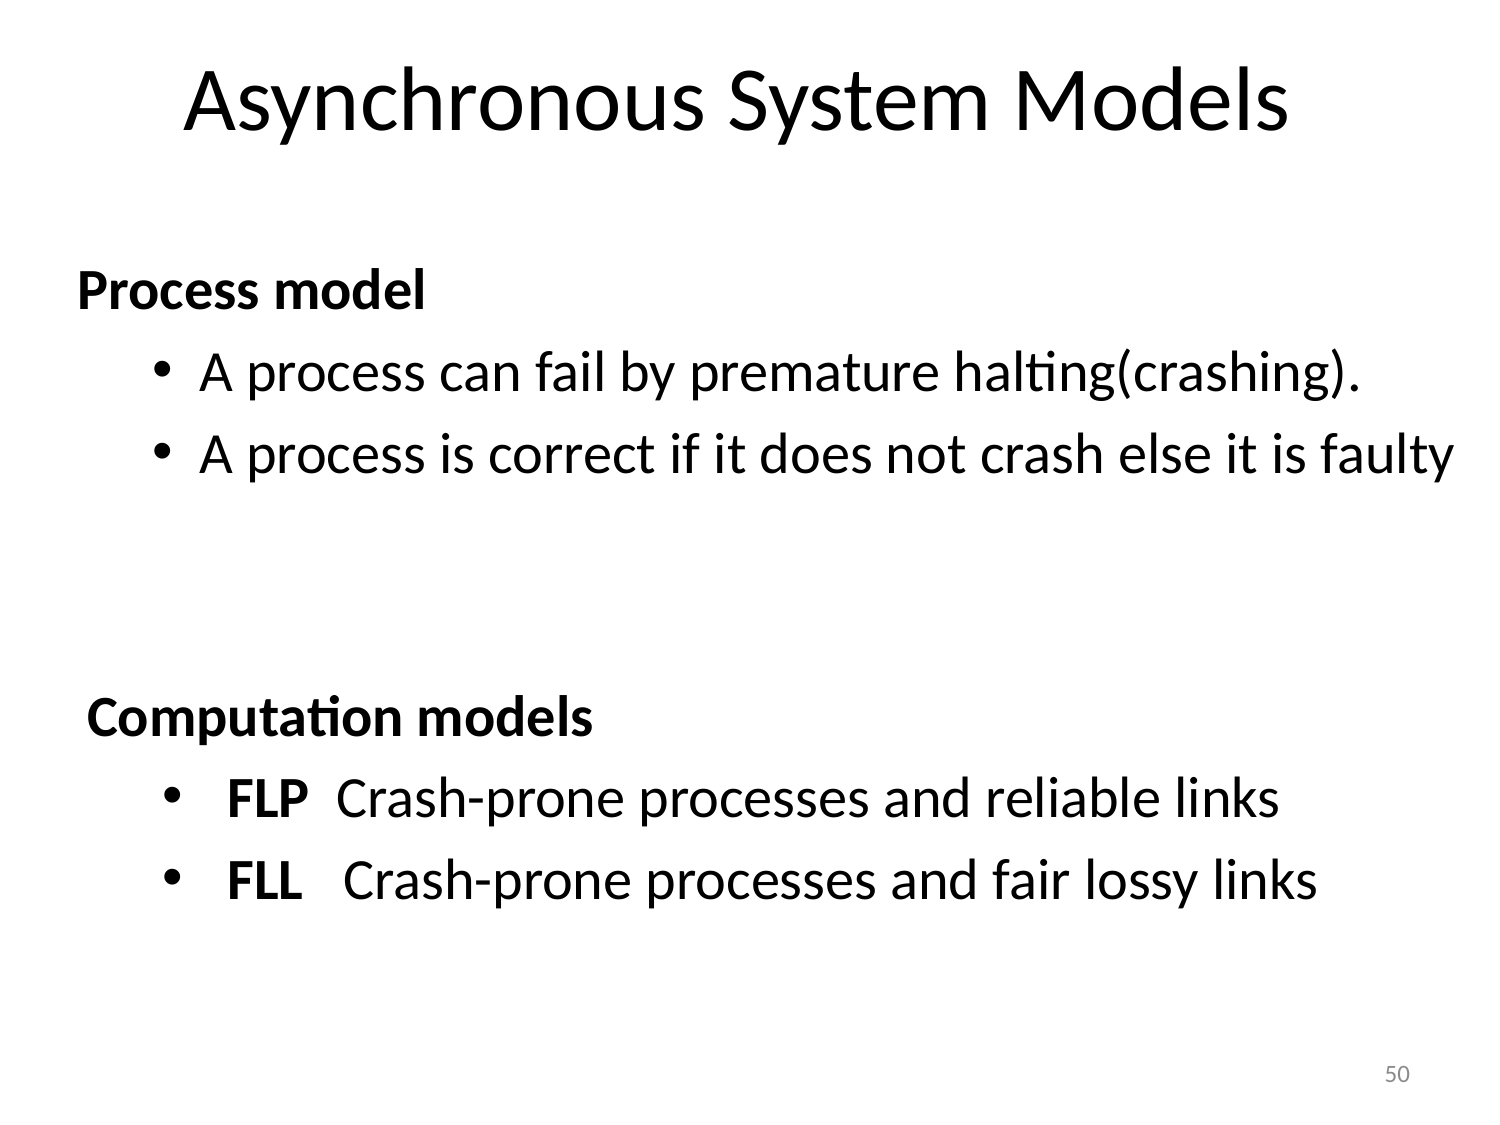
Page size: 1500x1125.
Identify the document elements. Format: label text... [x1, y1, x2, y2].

list Process model A process can fail by premature halting(crashing). A process is correct if it does not crash else it is faulty Computation models FLP Crash-prone processes and reliable links FLL Crash-prone processes and fair lossy links [62, 162, 1500, 1125]
slide_number 50 [1074, 1042, 1425, 1103]
title Asynchronous System Models [62, 0, 1413, 162]
